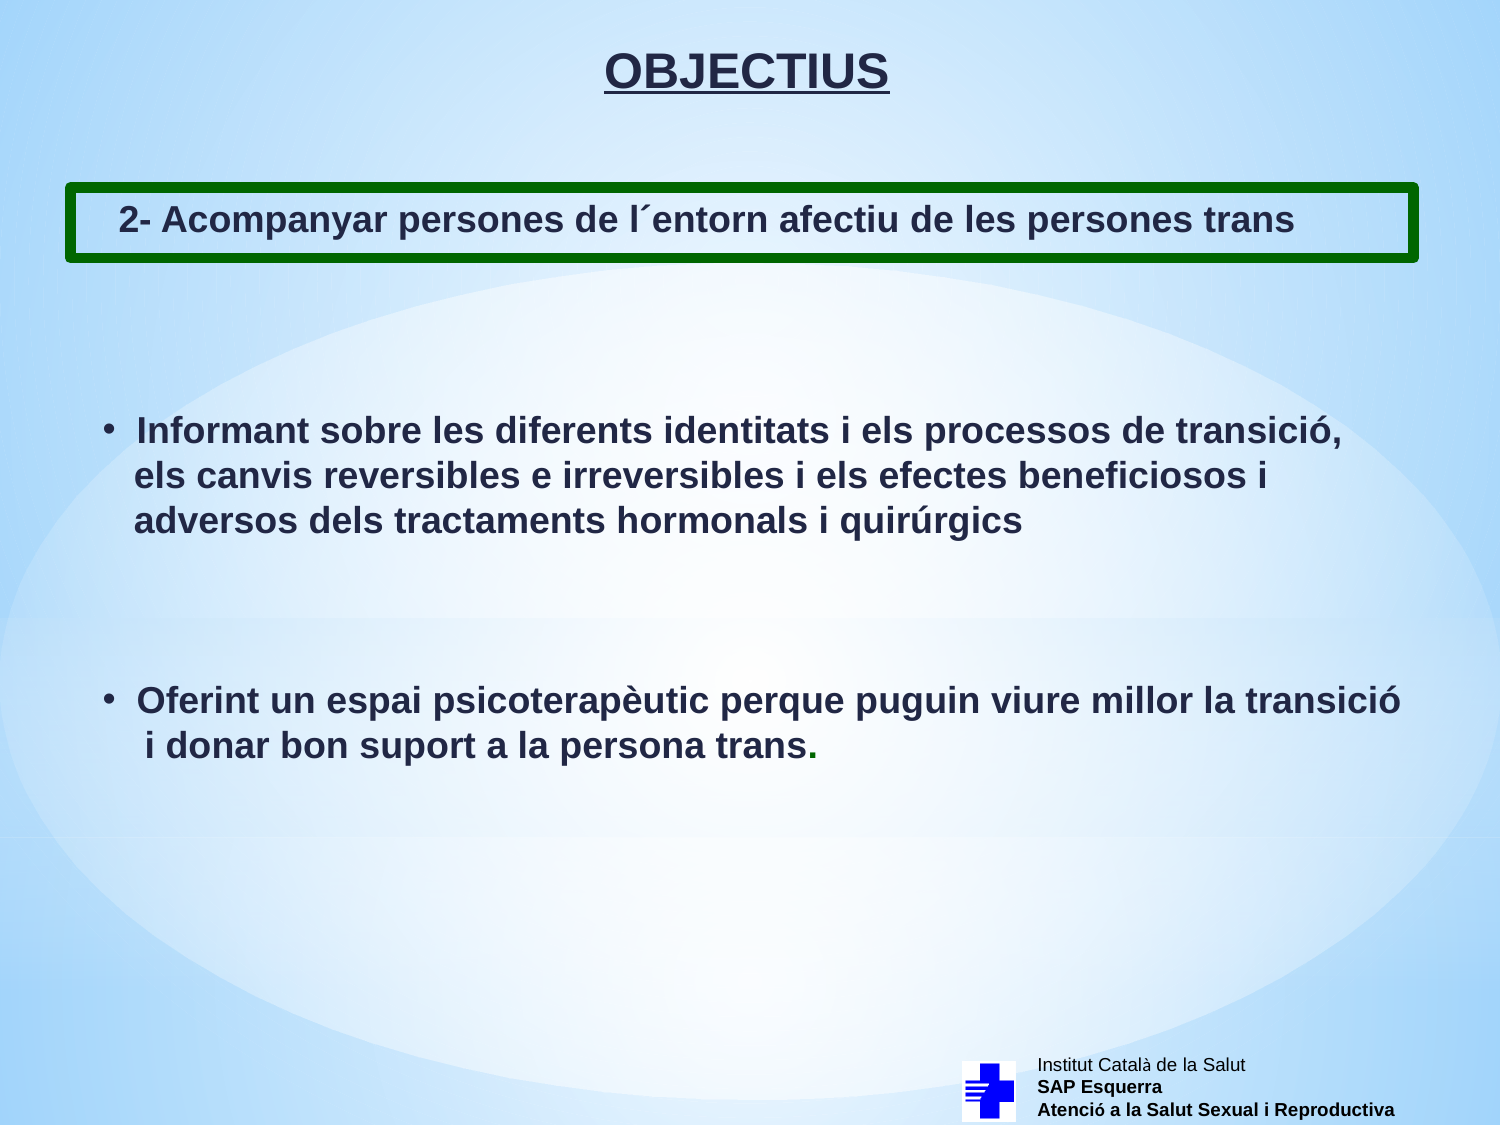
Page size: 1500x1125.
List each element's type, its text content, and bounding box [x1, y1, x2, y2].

text_box OBJECTIUS [589, 30, 906, 106]
text_box 2- Acompanyar persones de l´entorn afectiu de les persones trans [103, 187, 1311, 248]
text_box Informant sobre les diferents identitats i els processos de transició, els canvis reversibles e irreversibles i els efectes beneficiosos i adversos dels tractaments hormonals i quirúrgics Oferint un espai psicoterapèutic perque puguin viure millor la transició i donar bon suport a la persona trans. [87, 398, 1418, 774]
text_box [69, 186, 1415, 260]
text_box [962, 1016, 1443, 1125]
